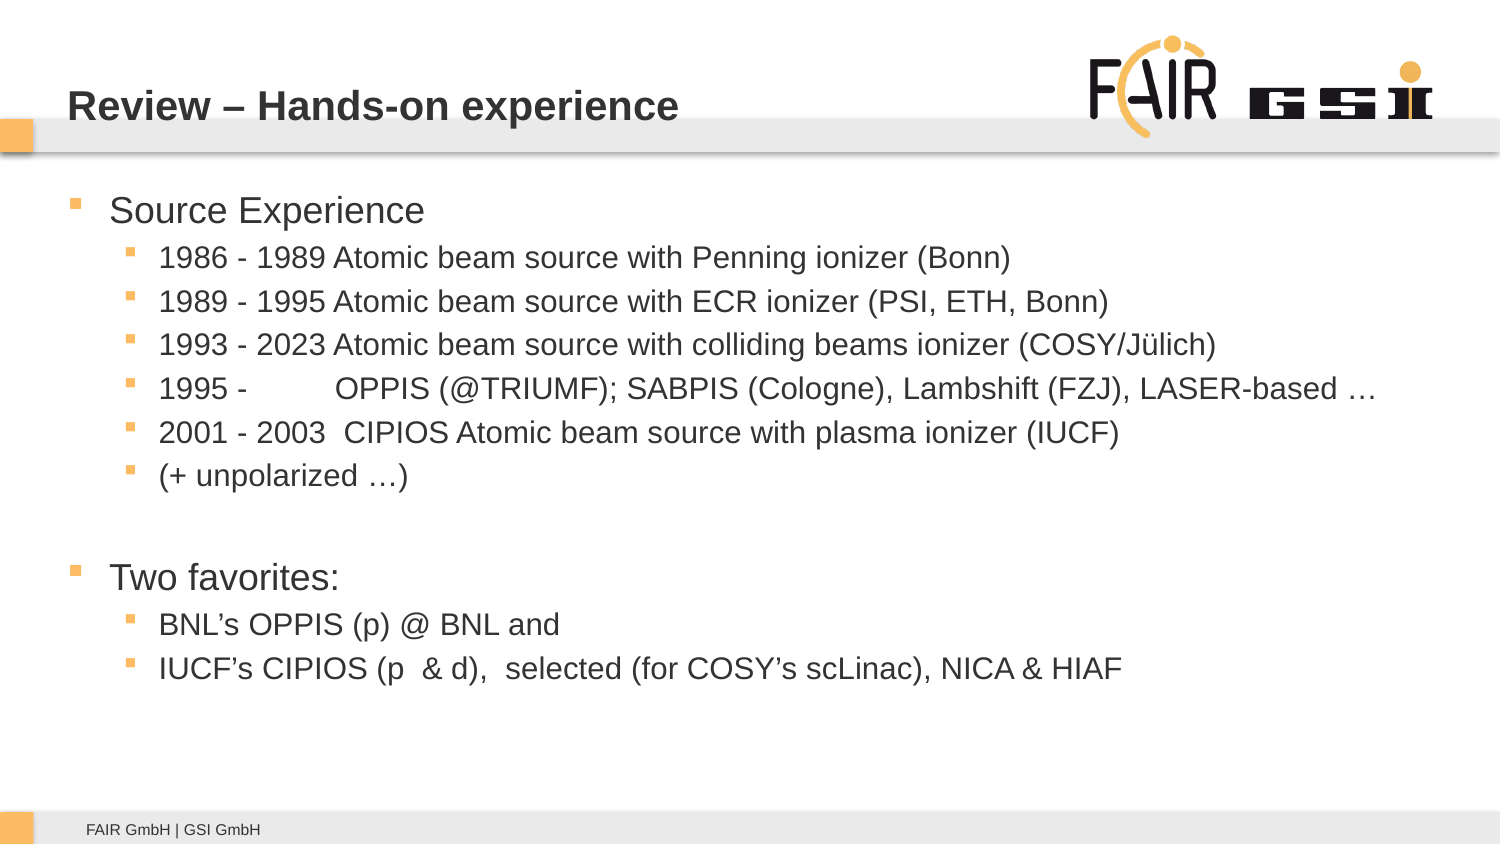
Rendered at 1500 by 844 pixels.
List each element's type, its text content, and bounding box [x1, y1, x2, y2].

picture [1089, 33, 1217, 140]
picture [1248, 59, 1434, 119]
list Review – Hands-on experience [52, 21, 1048, 137]
list Source Experience 1986 - 1989 Atomic beam source with Penning ionizer (Bonn) 1989 - 1995 Atomic beam source with ECR ionizer (PSI, ETH, Bonn) 1993 - 2023 Atomic beam source with colliding beams ionizer (COSY/Jülich) 1995 - OPPIS (@TRIUMF); SABPIS (Cologne), Lambshift (FZJ), LASER-based … 2001 - 2003 CIPIOS Atomic beam source with plasma ionizer (IUCF) (+ unpolarized …) Two favorites: BNL’s OPPIS (p) @ BNL and IUCF’s CIPIOS (p & d), selected (for COSY’s scLinac), NICA & HIAF [52, 178, 1434, 782]
